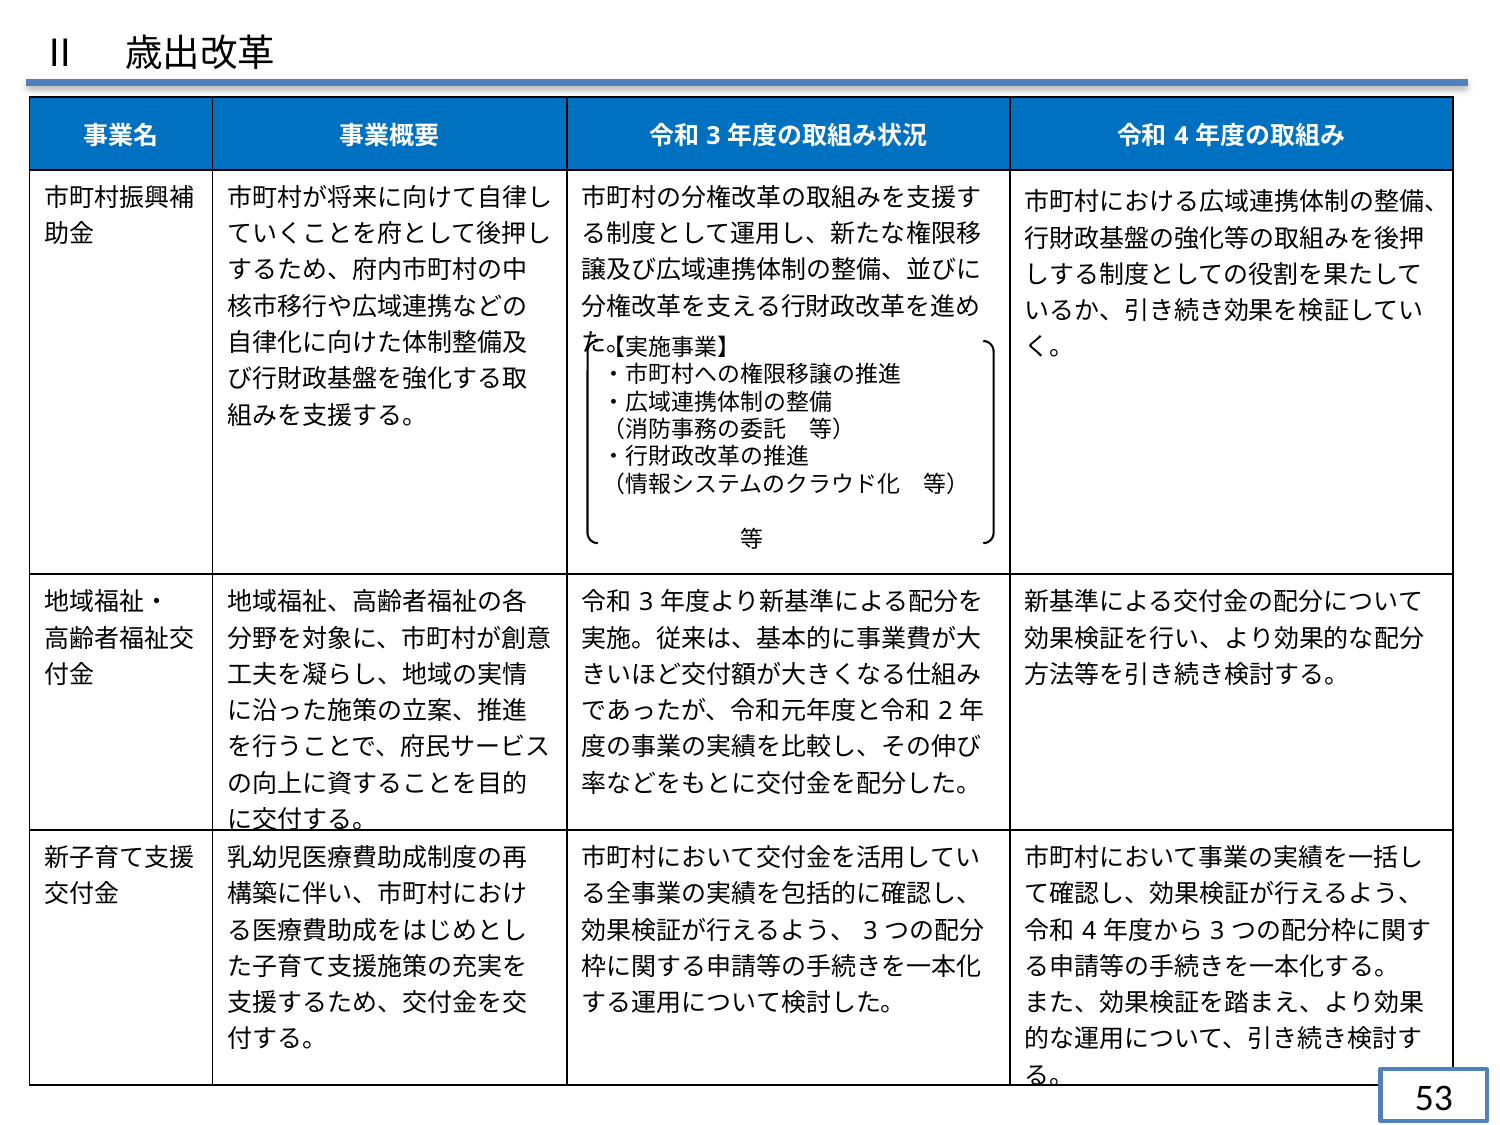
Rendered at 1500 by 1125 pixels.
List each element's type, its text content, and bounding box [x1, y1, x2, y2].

table_header 令和3年度の取組み状況 [568, 98, 1009, 169]
text_box 53 [1378, 1067, 1489, 1123]
text_box 【実施事業】 ・市町村への権限移譲の推進 ・広域連携体制の整備 （消防事務の委託 等） ・行財政改革の推進 （情報システムのクラウド化 等） 等 [586, 340, 995, 544]
table_cell 新基準による交付金の配分について効果検証を行い、より効果的な配分方法等を引き続き検討する。 [1011, 575, 1452, 829]
table_cell 市町村が将来に向けて自律していくことを府として後押しするため、府内市町村の中核市移行や広域連携などの自律化に向けた体制整備及び行財政基盤を強化する取組みを支援する。 [213, 171, 566, 573]
table_header 事業名 [30, 98, 212, 169]
table_cell 令和3年度より新基準による配分を実施。従来は、基本的に事業費が大きいほど交付額が大きくなる仕組みであったが、令和元年度と令和2年度の事業の実績を比較し、その伸び率などをもとに交付金を配分した。 [568, 575, 1009, 829]
table_header 事業概要 [213, 98, 566, 169]
table_cell 新子育て支援交付金 [30, 831, 212, 1084]
table_cell 地域福祉、高齢者福祉の各分野を対象に、市町村が創意工夫を凝らし、地域の実情に沿った施策の立案、推進を行うことで、府民サービスの向上に資することを目的に交付する。 [213, 575, 566, 829]
table_header 令和4年度の取組み [1011, 98, 1452, 169]
table_cell 市町村において交付金を活用している全事業の実績を包括的に確認し、効果検証が行えるよう、3つの配分枠に関する申請等の手続きを一本化する運用について検討した。 [568, 831, 1009, 1084]
table_cell 市町村における広域連携体制の整備、行財政基盤の強化等の取組みを後押しする制度としての役割を果たしているか、引き続き効果を検証していく。 [1011, 171, 1452, 573]
table_cell 地域福祉・ 高齢者福祉交付金 [30, 575, 212, 829]
text_box Ⅱ 歳出改革 [26, 21, 1362, 79]
table_cell 乳幼児医療費助成制度の再構築に伴い、市町村における医療費助成をはじめとした子育て支援施策の充実を支援するため、交付金を交付する。 [213, 831, 566, 1084]
table_cell 市町村の分権改革の取組みを支援する制度として運用し、新たな権限移譲及び広域連携体制の整備、並びに分権改革を支える行財政改革を進めた。 [568, 171, 1009, 573]
table_cell 市町村振興補助金 [30, 171, 212, 573]
table_cell 市町村において事業の実績を一括して確認し、効果検証が行えるよう、令和4年度から3つの配分枠に関する申請等の手続きを一本化する。 また、効果検証を踏まえ、より効果的な運用について、引き続き検討する。 [1011, 831, 1452, 1084]
